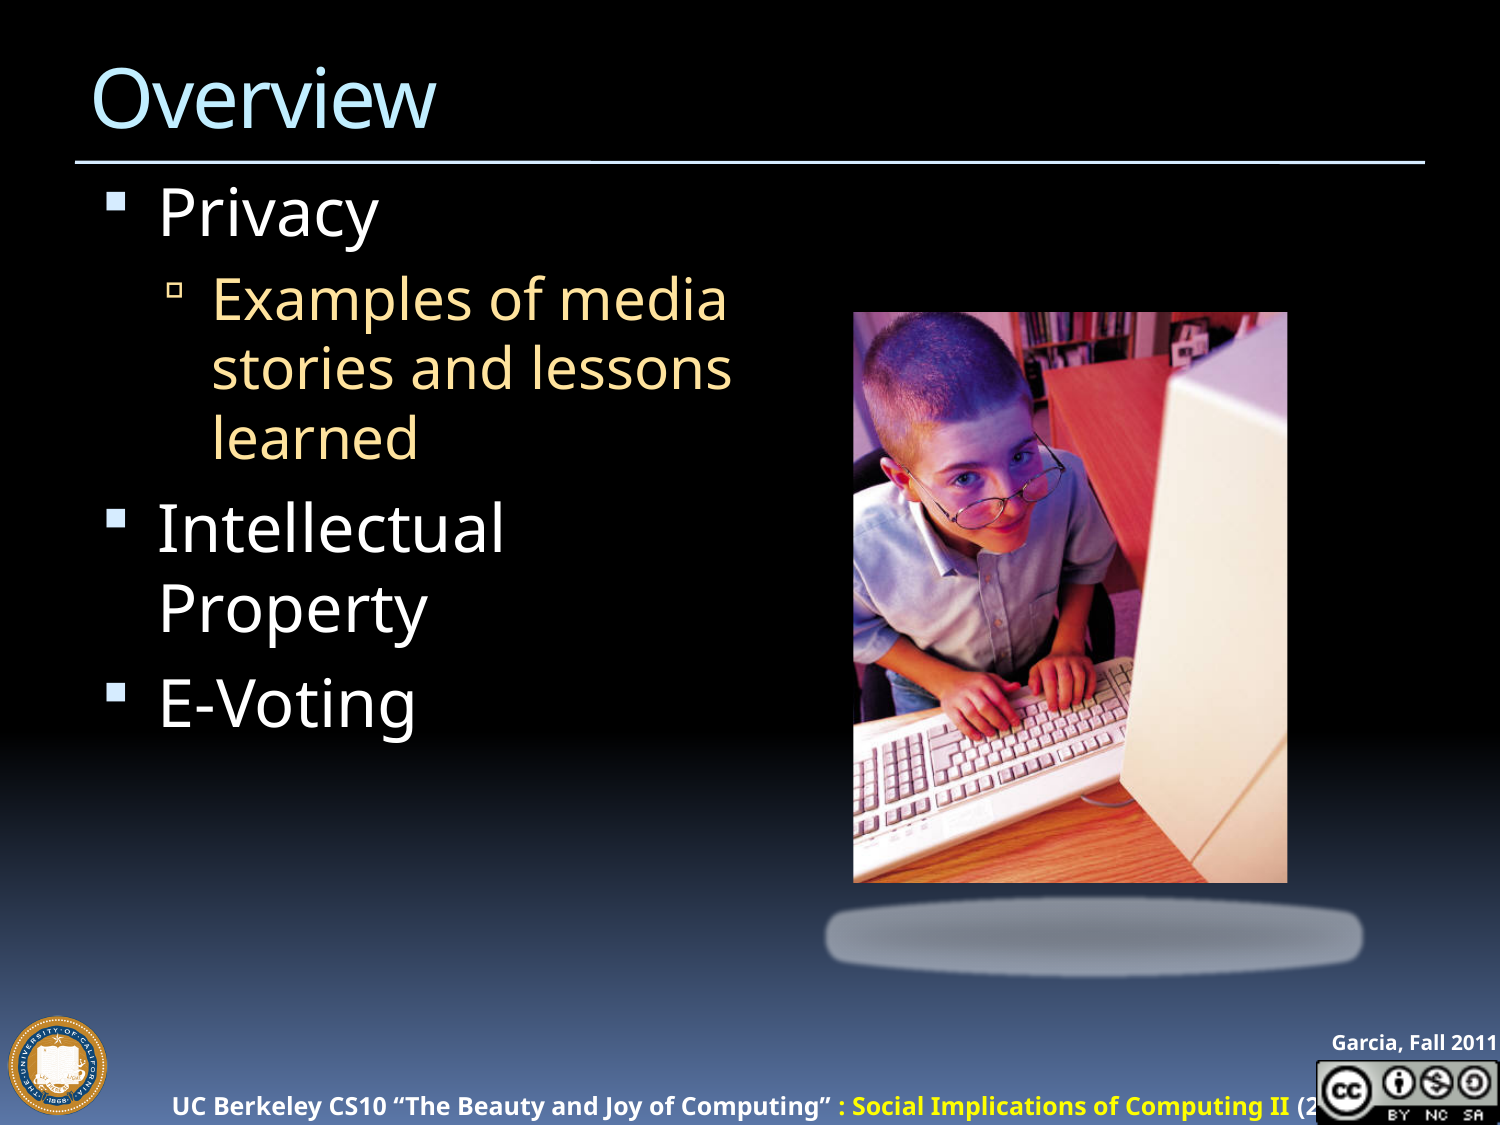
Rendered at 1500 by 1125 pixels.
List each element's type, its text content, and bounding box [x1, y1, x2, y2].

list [852, 312, 1288, 884]
title Overview [75, 37, 1425, 163]
list Privacy Examples of media stories and lessons learned Intellectual Property E-Voting [74, 162, 776, 1034]
picture [1316, 1060, 1500, 1125]
picture [7, 1015, 108, 1116]
